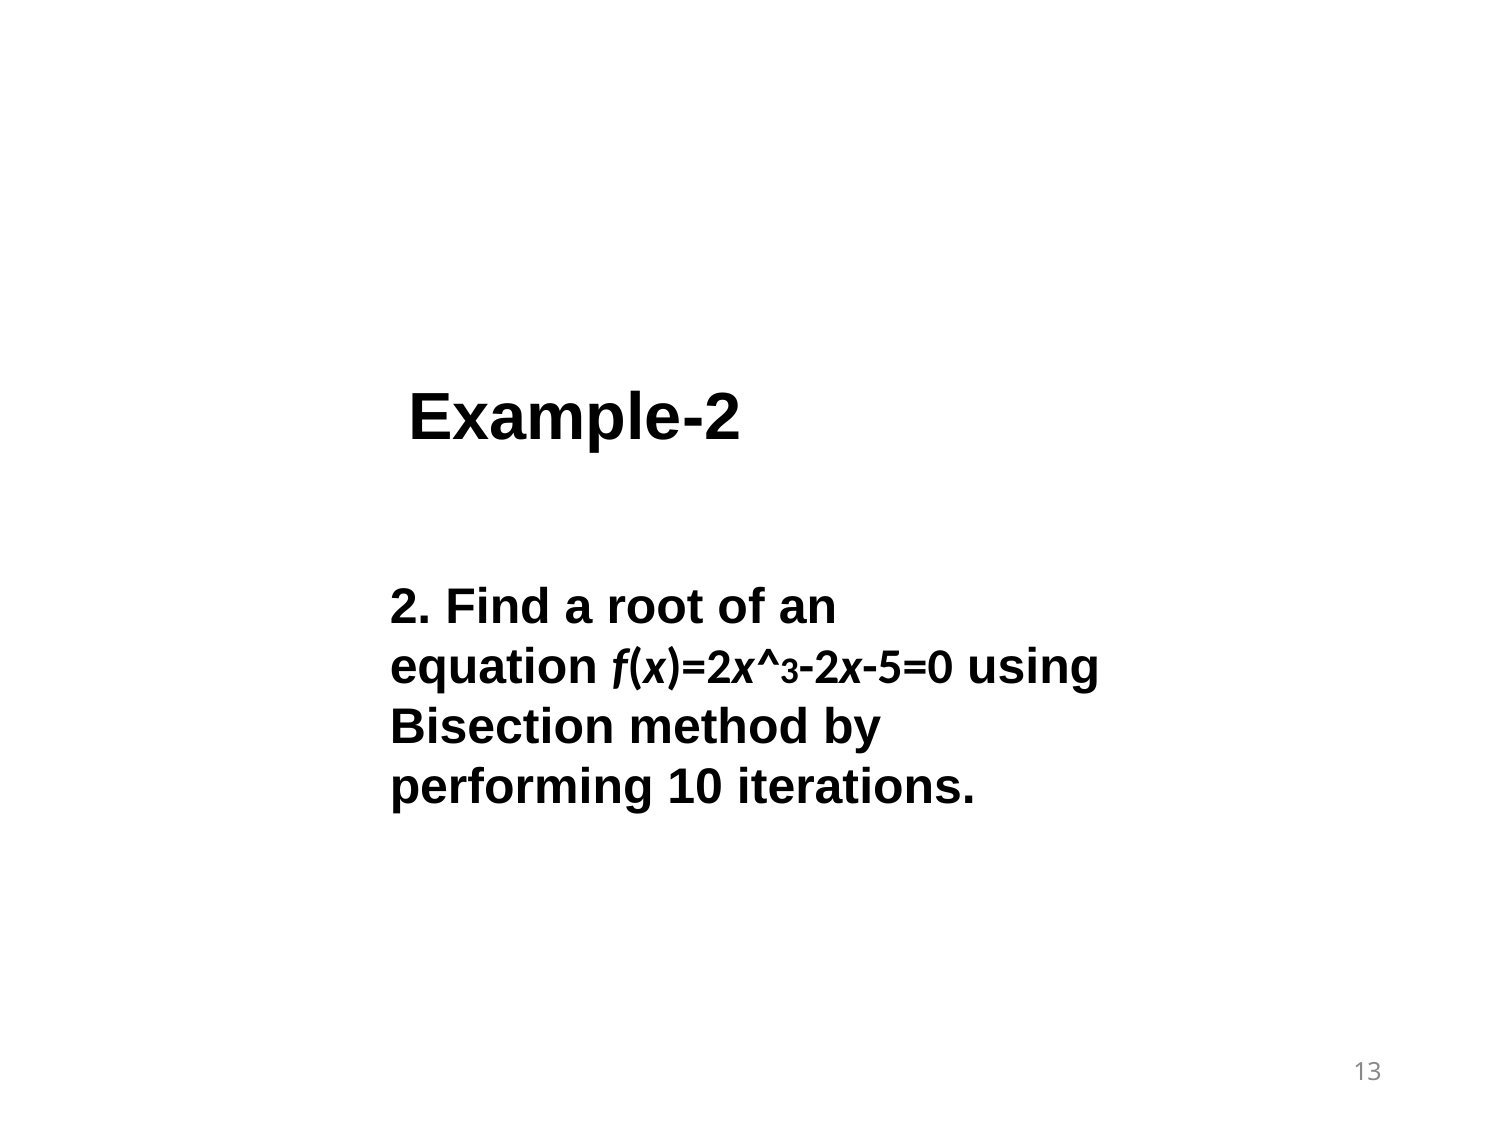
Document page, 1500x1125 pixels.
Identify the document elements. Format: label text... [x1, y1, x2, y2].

slide_number 13 [1059, 1042, 1397, 1103]
text_box Example-2 2. Find a root of an equation f(x)=2x^3-2x-5=0 using Bisection method by performing 10 iterations. [374, 360, 1125, 821]
